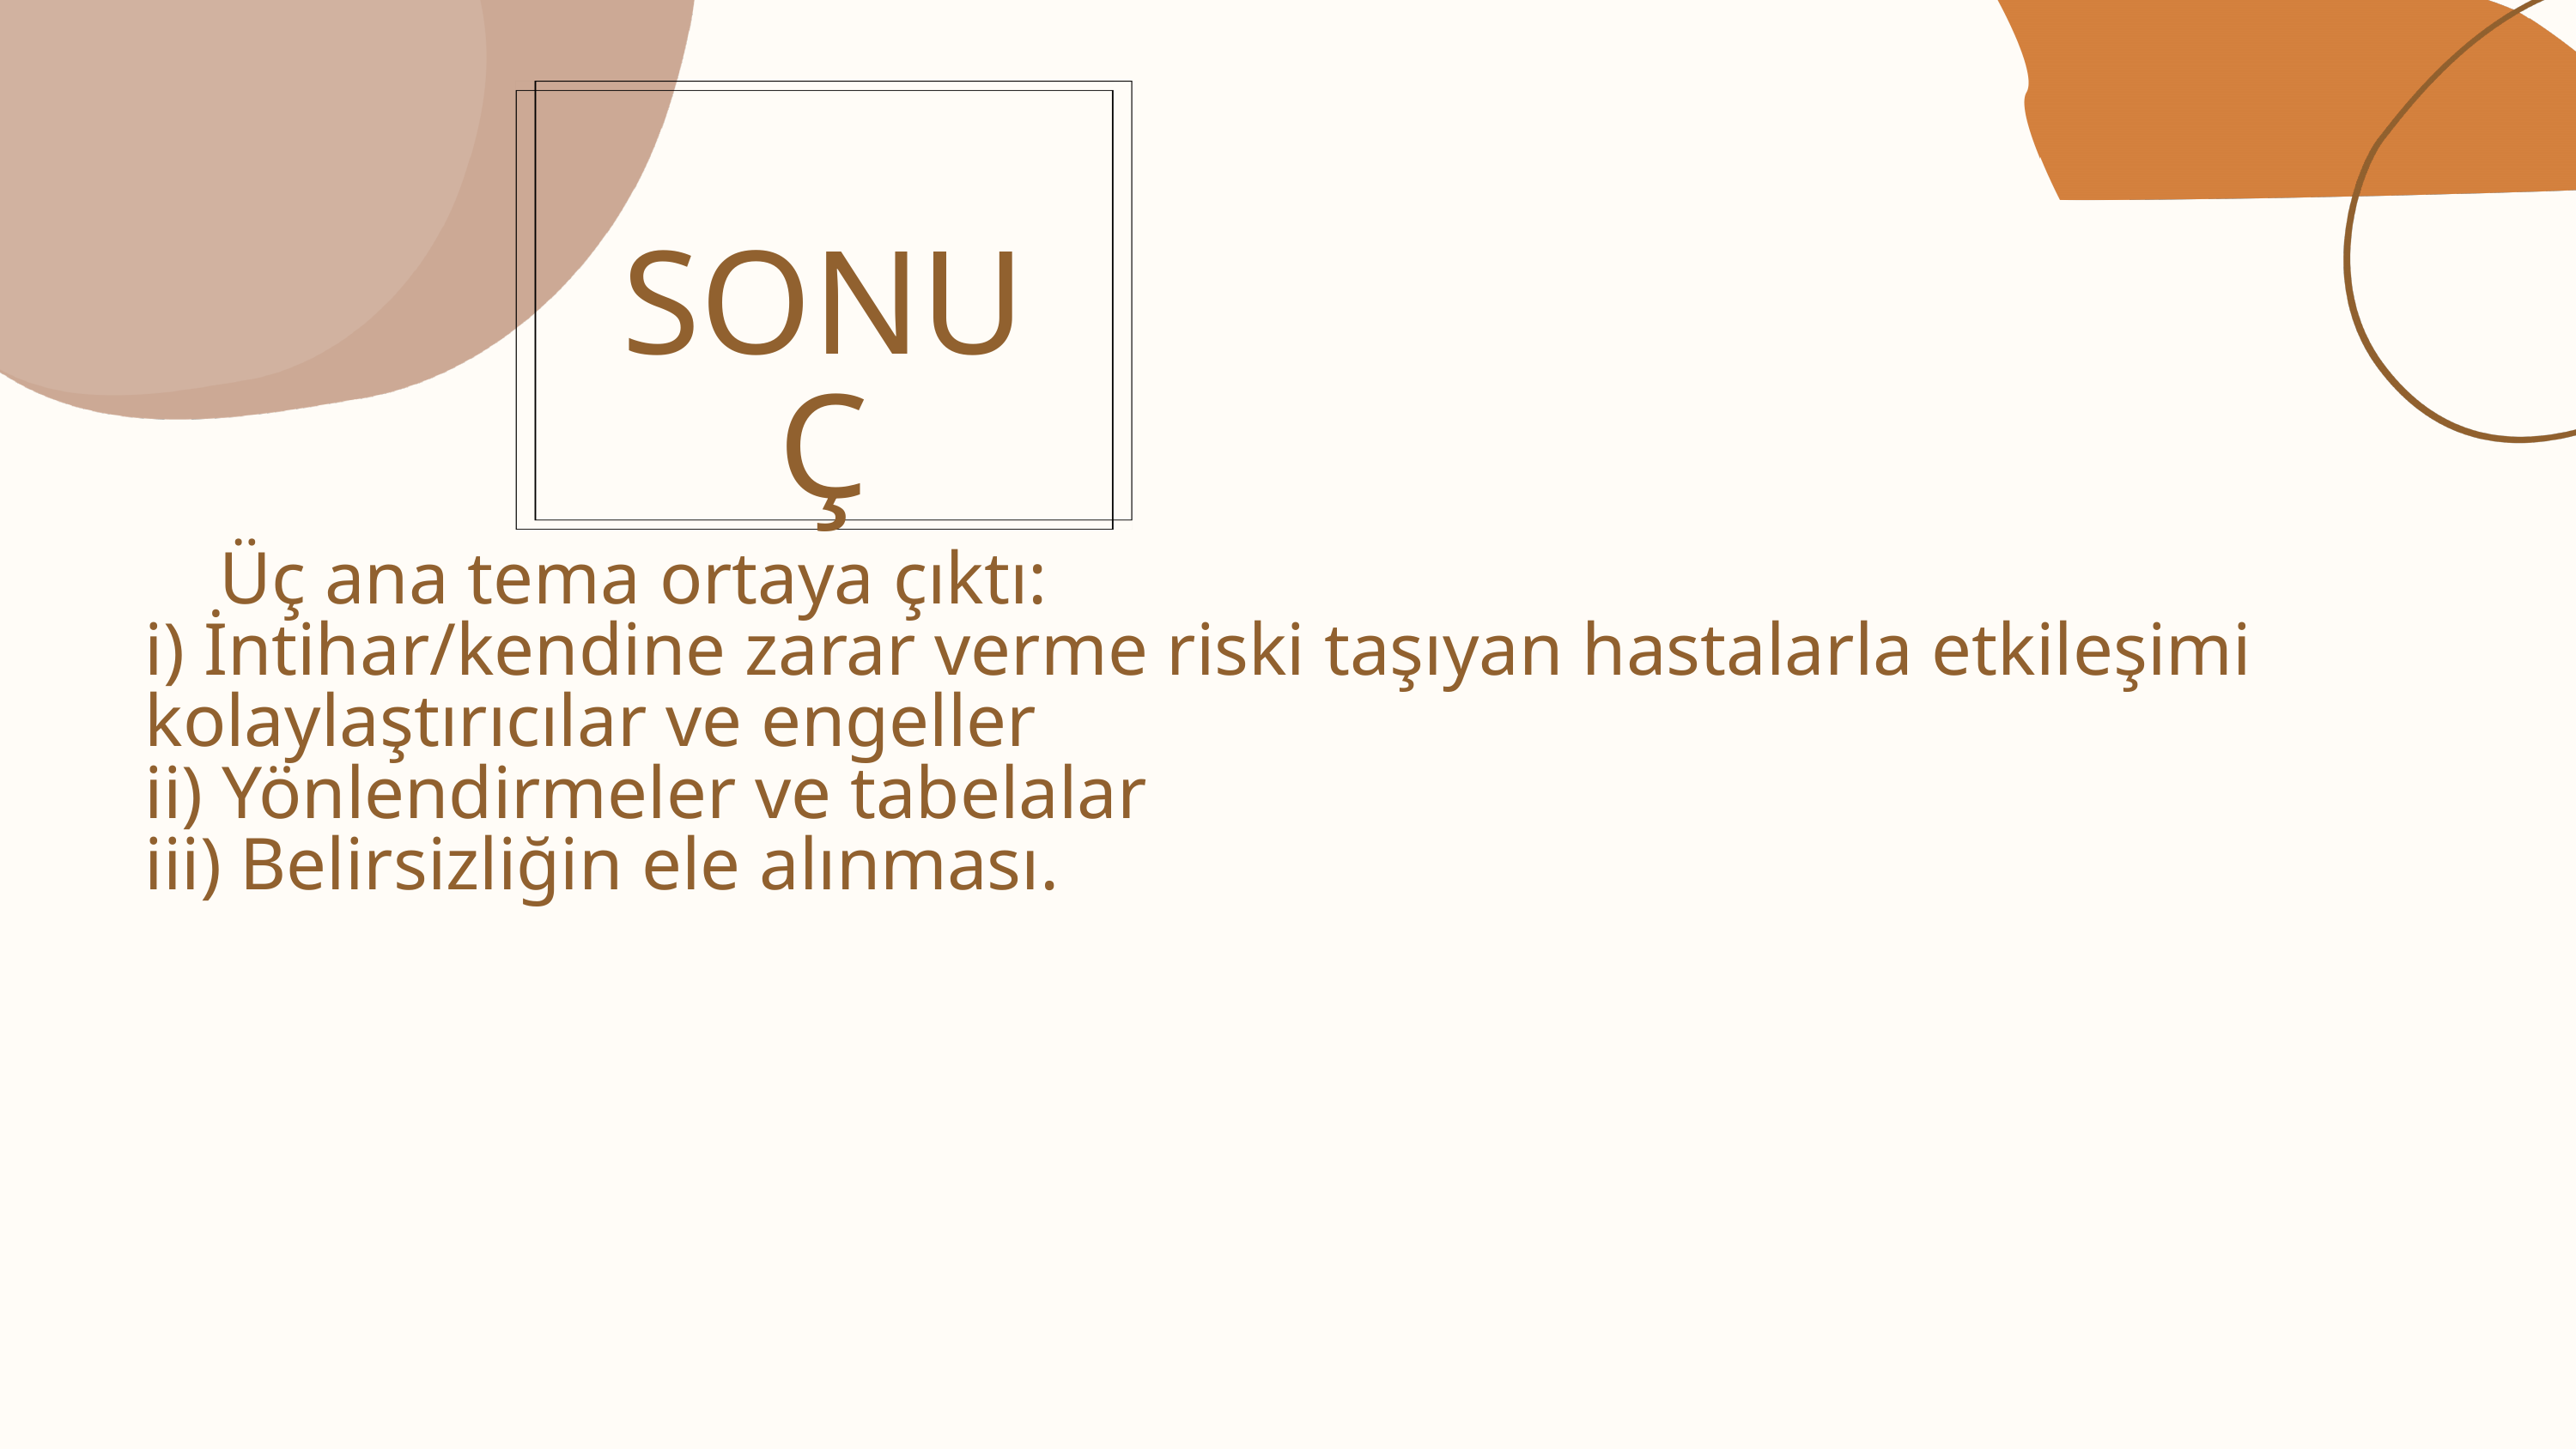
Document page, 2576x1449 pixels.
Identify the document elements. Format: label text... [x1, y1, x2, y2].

text_box Üç ana tema ortaya çıktı: i) İntihar/kendine zarar verme riski taşıyan hastalarla etkileşimi kolaylaştırıcılar ve engeller ii) Yönlendirmeler ve tabelalar iii) Belirsizliğin ele alınması. [144, 546, 2480, 1047]
text_box SONUÇ [580, 239, 1068, 526]
text_box [515, 81, 1133, 530]
text_box [2312, 0, 2576, 460]
text_box [1986, 0, 2312, 201]
text_box [0, 0, 716, 460]
